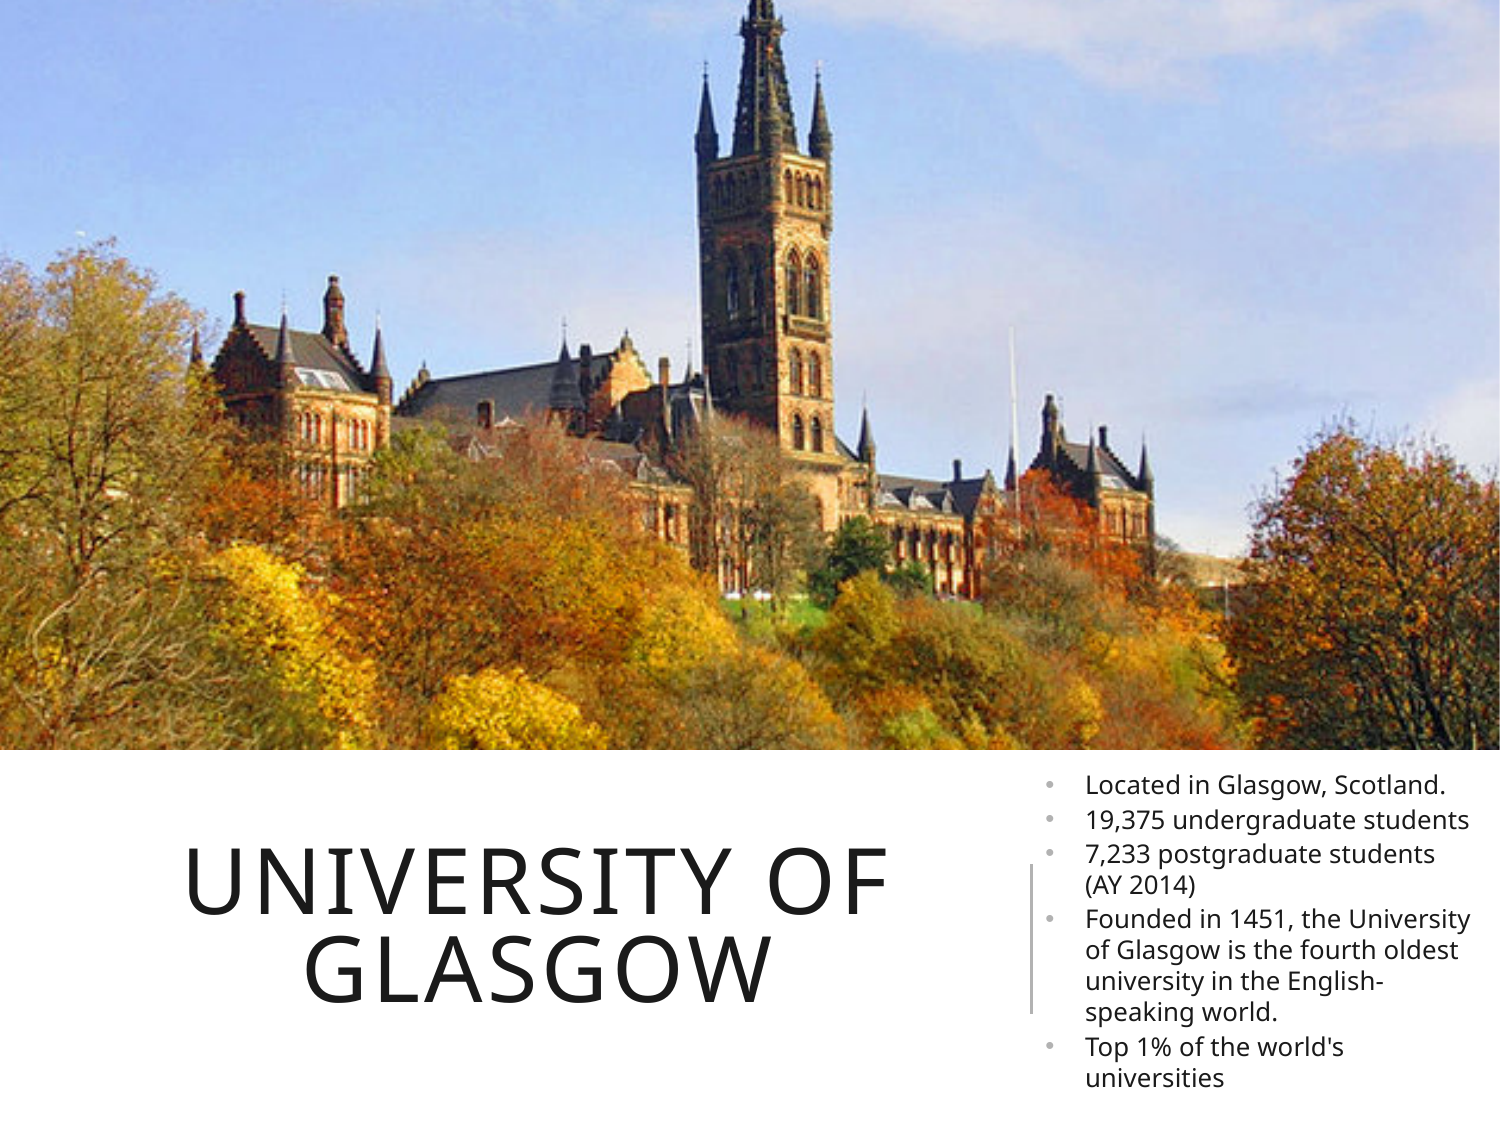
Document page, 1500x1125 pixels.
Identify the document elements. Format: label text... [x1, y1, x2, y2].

list Located in Glasgow, Scotland. 19,375 undergraduate students 7,233 postgraduate students (AY 2014) Founded in 1451, the University of Glasgow is the fourth oldest university in the English-speaking world. Top 1% of the world's universities [1030, 758, 1489, 1113]
picture [0, 0, 1500, 751]
title University of glasgow [63, 812, 1011, 1053]
